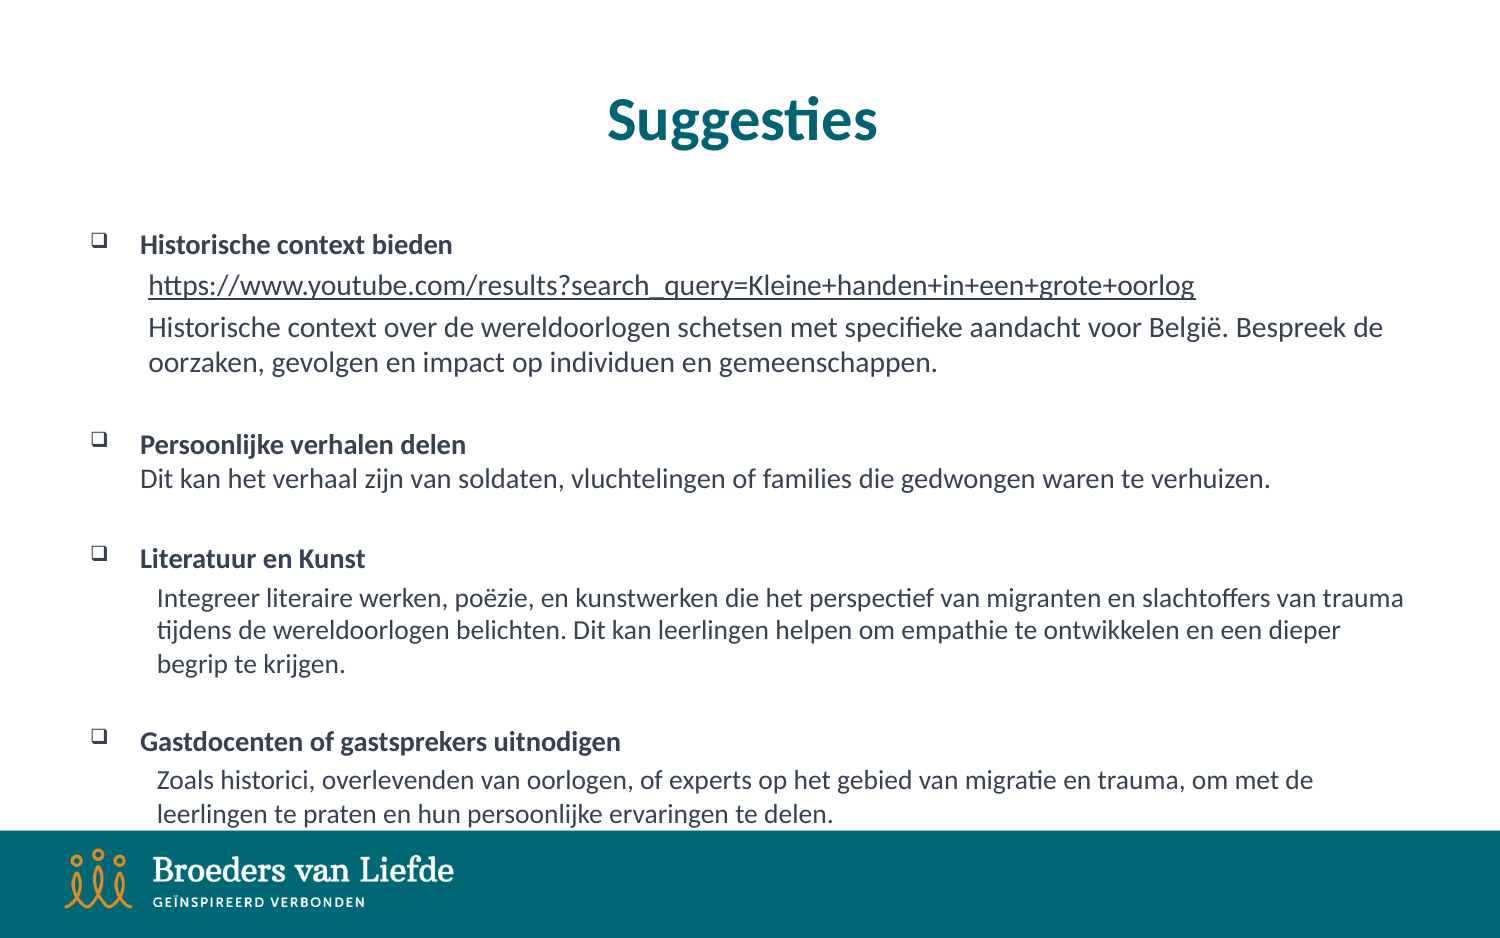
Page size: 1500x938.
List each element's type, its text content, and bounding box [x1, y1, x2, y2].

picture [0, 812, 1500, 938]
list Historische context bieden https://www.youtube.com/results?search_query=Kleine+handen+in+een+grote+oorlog Historische context over de wereldoorlogen schetsen met specifieke aandacht voor België. Bespreek de oorzaken, gevolgen en impact op individuen en gemeenschappen. Persoonlijke verhalen delen Dit kan het verhaal zijn van soldaten, vluchtelingen of families die gedwongen waren te verhuizen. Literatuur en Kunst Integreer literaire werken, poëzie, en kunstwerken die het perspectief van migranten en slachtoffers van trauma tijdens de wereldoorlogen belichten. Dit kan leerlingen helpen om empathie te ontwikkelen en een dieper begrip te krijgen. Gastdocenten of gastsprekers uitnodigen Zoals historici, overlevenden van oorlogen, of experts op het gebied van migratie en trauma, om met de leerlingen te praten en hun persoonlijke ervaringen te delen. [75, 218, 1425, 838]
title Suggesties [75, 37, 1425, 194]
